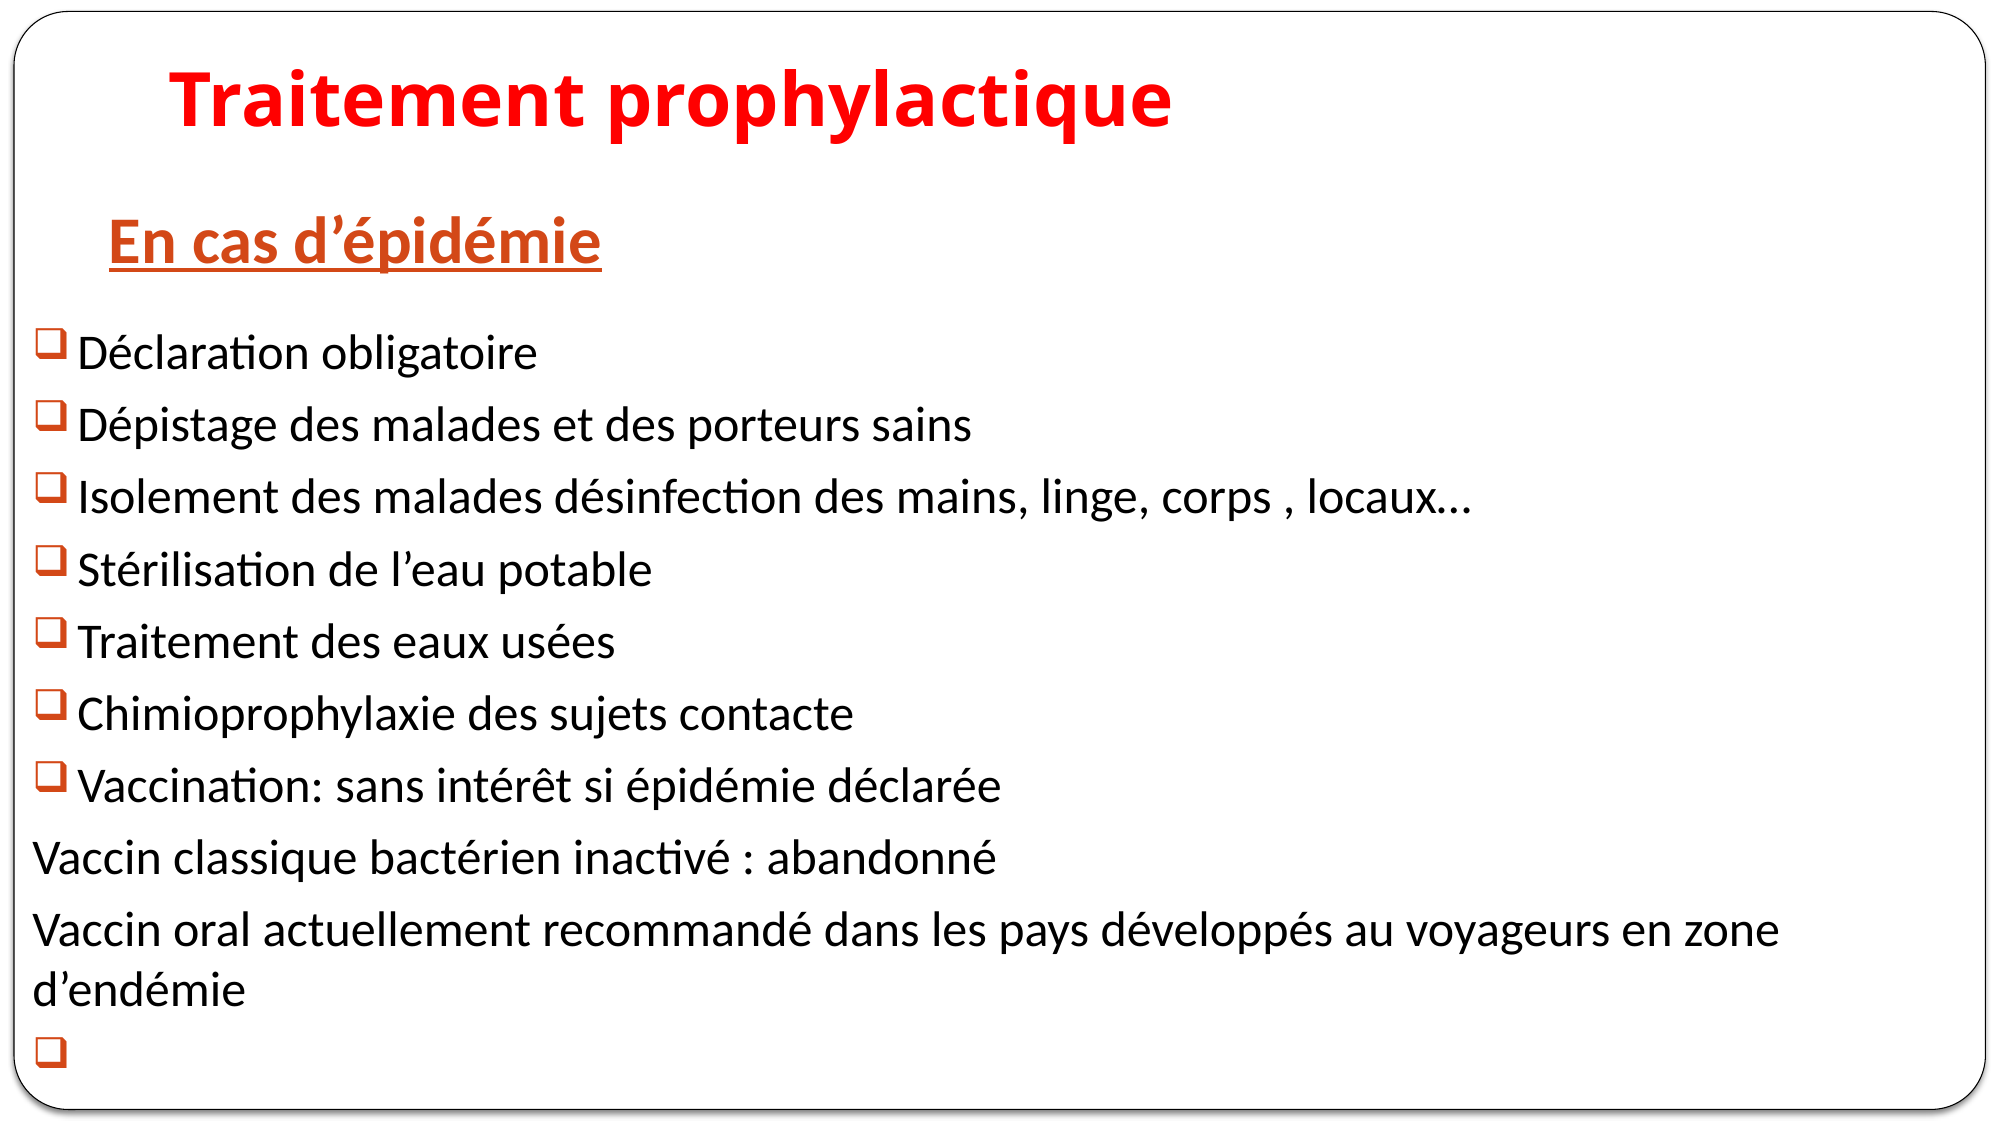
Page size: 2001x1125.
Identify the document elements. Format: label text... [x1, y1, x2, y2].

list En cas d’épidémie [93, 205, 1026, 312]
list Déclaration obligatoire Dépistage des malades et des porteurs sains Isolement des malades désinfection des mains, linge, corps , locaux… Stérilisation de l’eau potable Traitement des eaux usées Chimioprophylaxie des sujets contacte Vaccination: sans intérêt si épidémie déclarée Vaccin classique bactérien inactivé : abandonné Vaccin oral actuellement recommandé dans les pays développés au voyageurs en zone d’endémie [17, 312, 2000, 1070]
title Traitement prophylactique [154, 27, 1855, 157]
